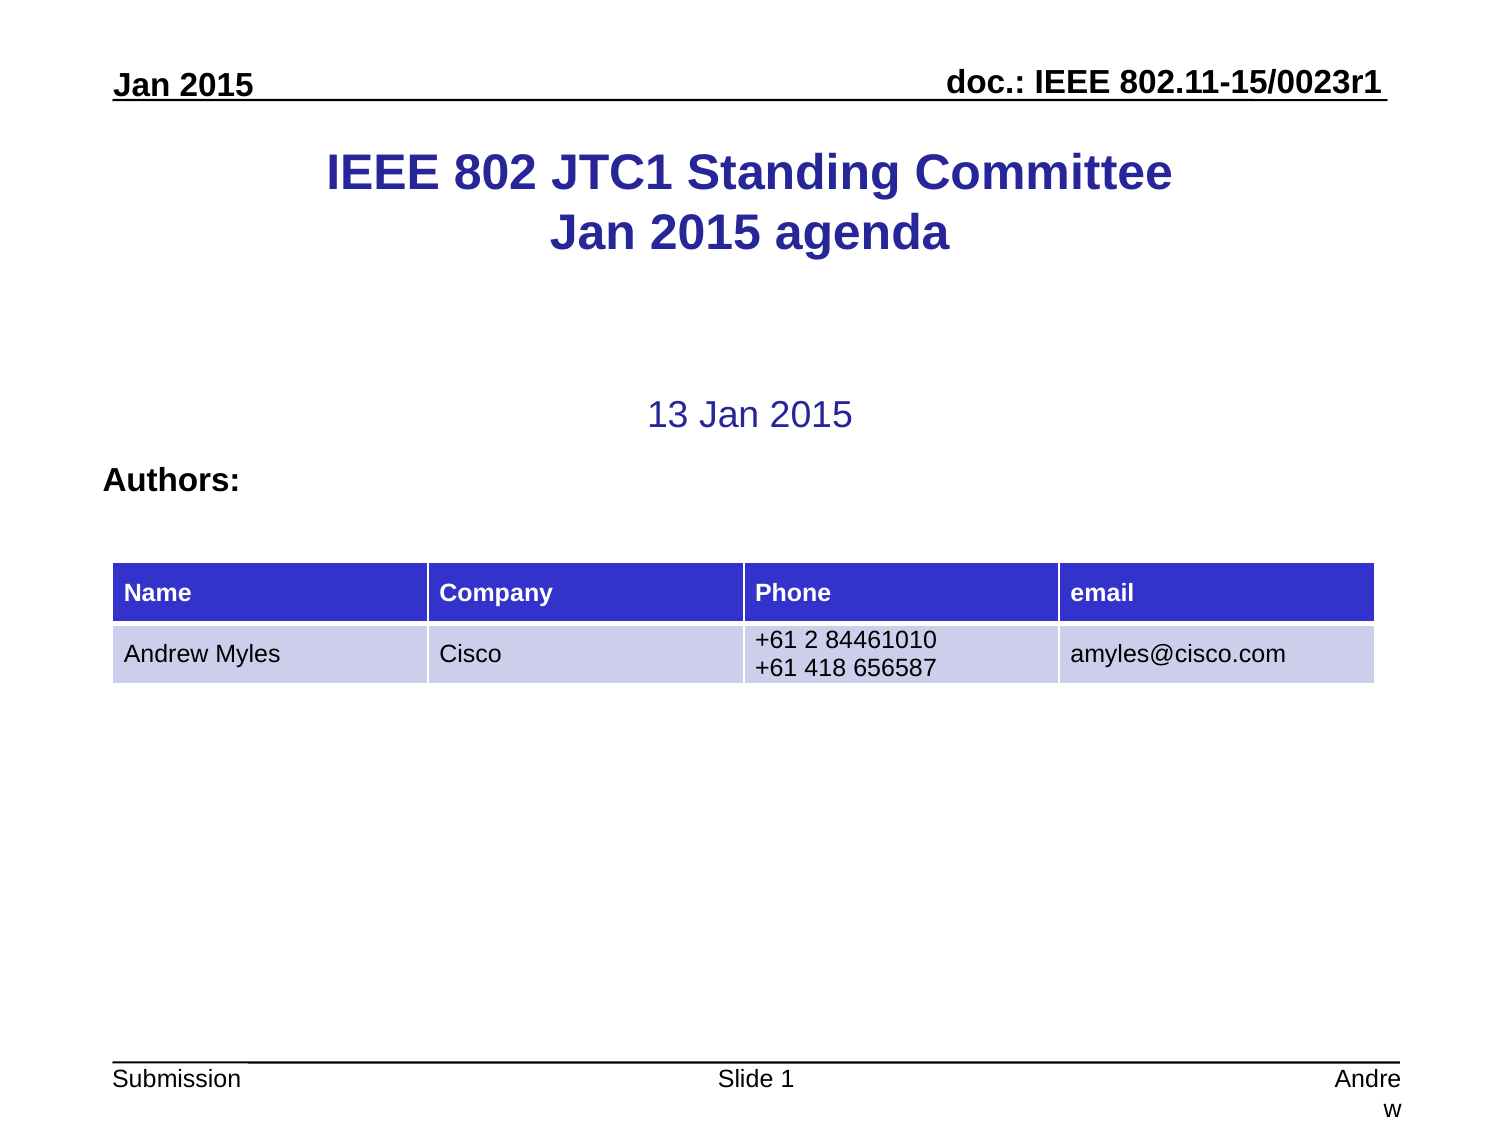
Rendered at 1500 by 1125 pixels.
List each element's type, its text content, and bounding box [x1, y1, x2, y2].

table_cell Andrew Myles [113, 626, 427, 683]
text_box Authors: [87, 450, 325, 513]
table_cell amyles@cisco.com [1060, 626, 1374, 683]
table_header Name [113, 563, 427, 621]
table_cell Cisco [429, 626, 743, 683]
table_header Phone [745, 563, 1058, 621]
title IEEE 802 JTC1 Standing Committee Jan 2015 agenda [112, 112, 1388, 288]
slide_number Slide 1 [709, 1061, 803, 1093]
table_header Company [429, 563, 743, 621]
table_cell +61 2 84461010 +61 418 656587 [745, 626, 1058, 683]
table_header email [1060, 563, 1374, 621]
footer Andrew Myles, Cisco [1320, 1061, 1402, 1093]
list 13 Jan 2015 [112, 382, 1388, 445]
